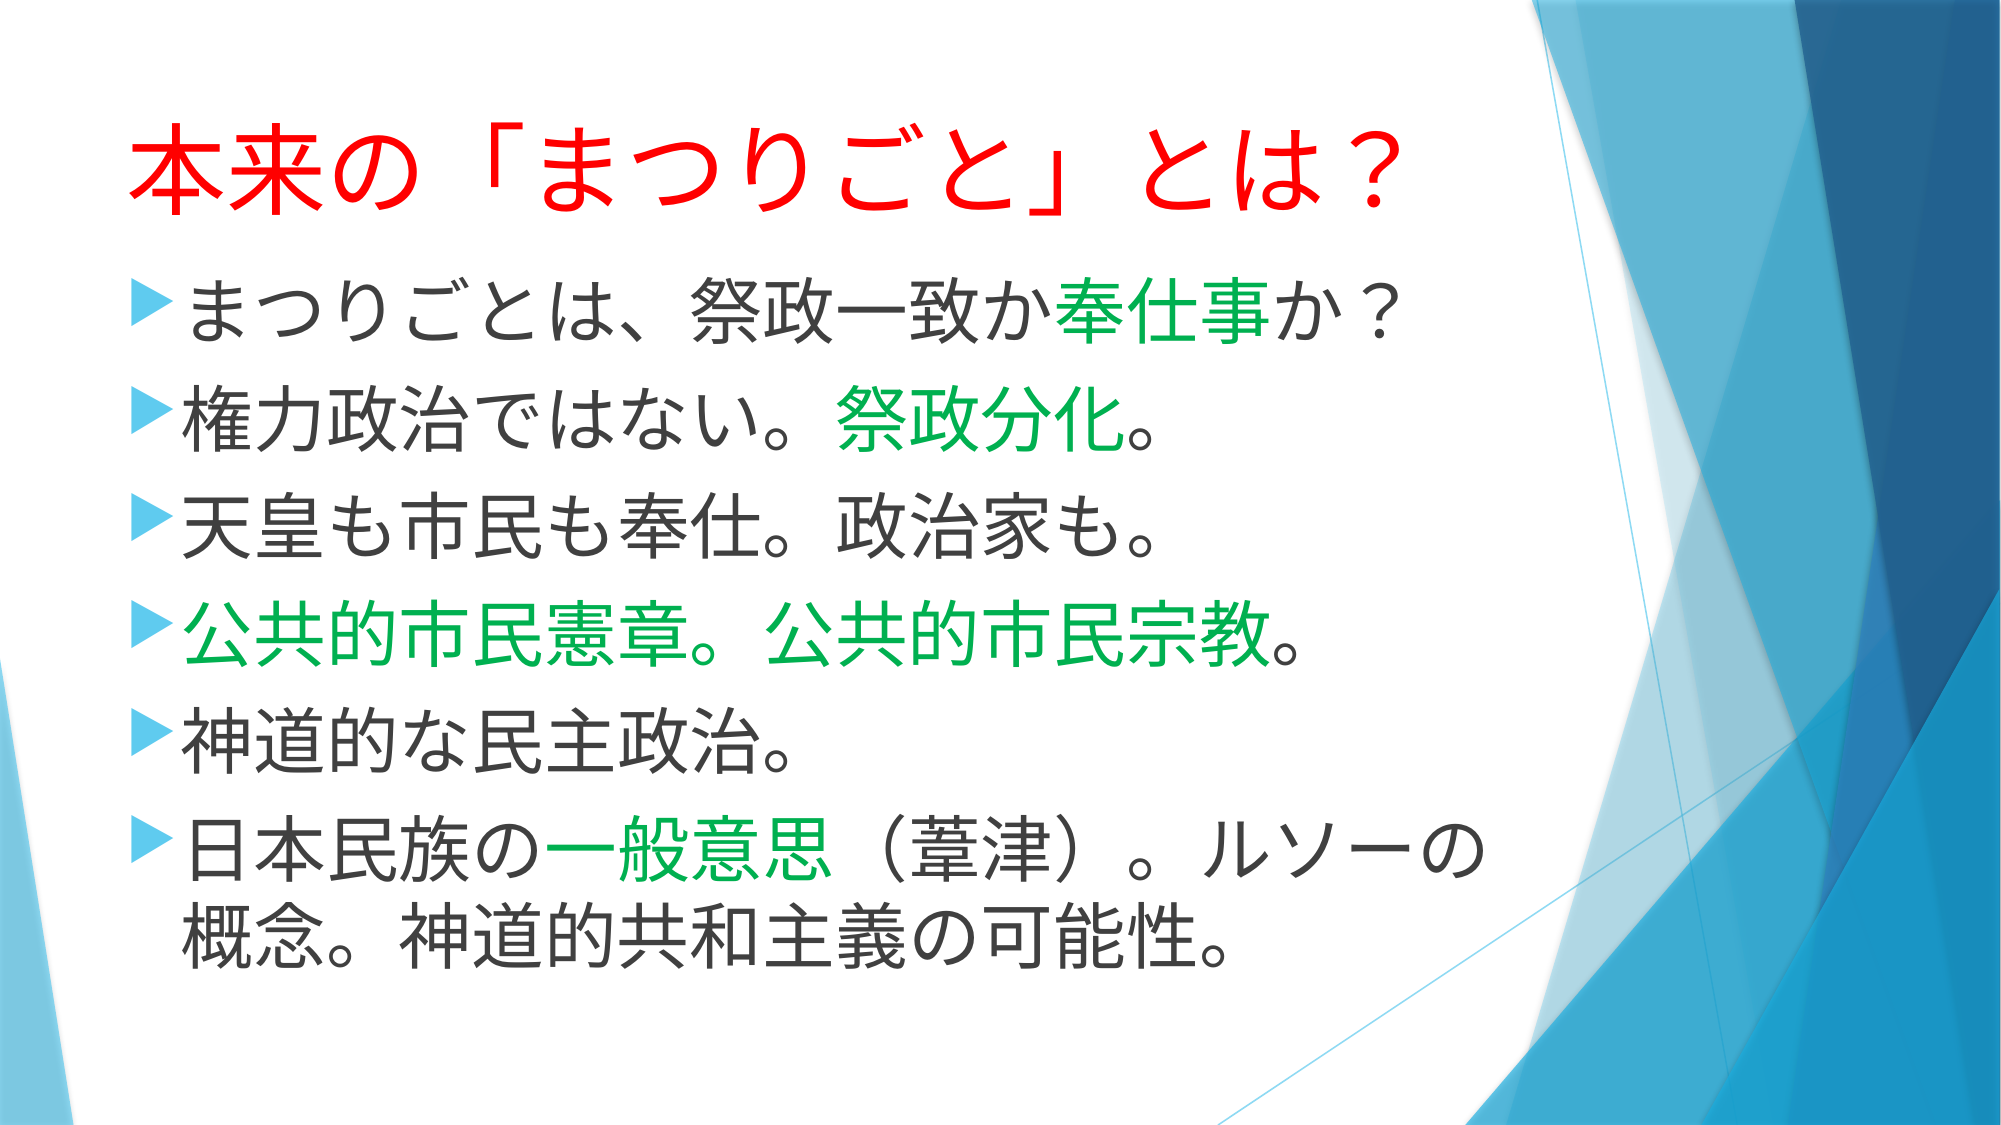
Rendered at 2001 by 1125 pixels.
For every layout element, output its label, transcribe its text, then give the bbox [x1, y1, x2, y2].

title 本来の「まつりごと」とは？ [111, 99, 1522, 258]
list まつりごとは、祭政一致か奉仕事か？ 権力政治ではない。祭政分化。 天皇も市民も奉仕。政治家も。 公共的市民憲章。公共的市民宗教。 神道的な民主政治。 日本民族の一般意思（葦津）。ルソーの概念。神道的共和主義の可能性。 [111, 258, 1522, 992]
